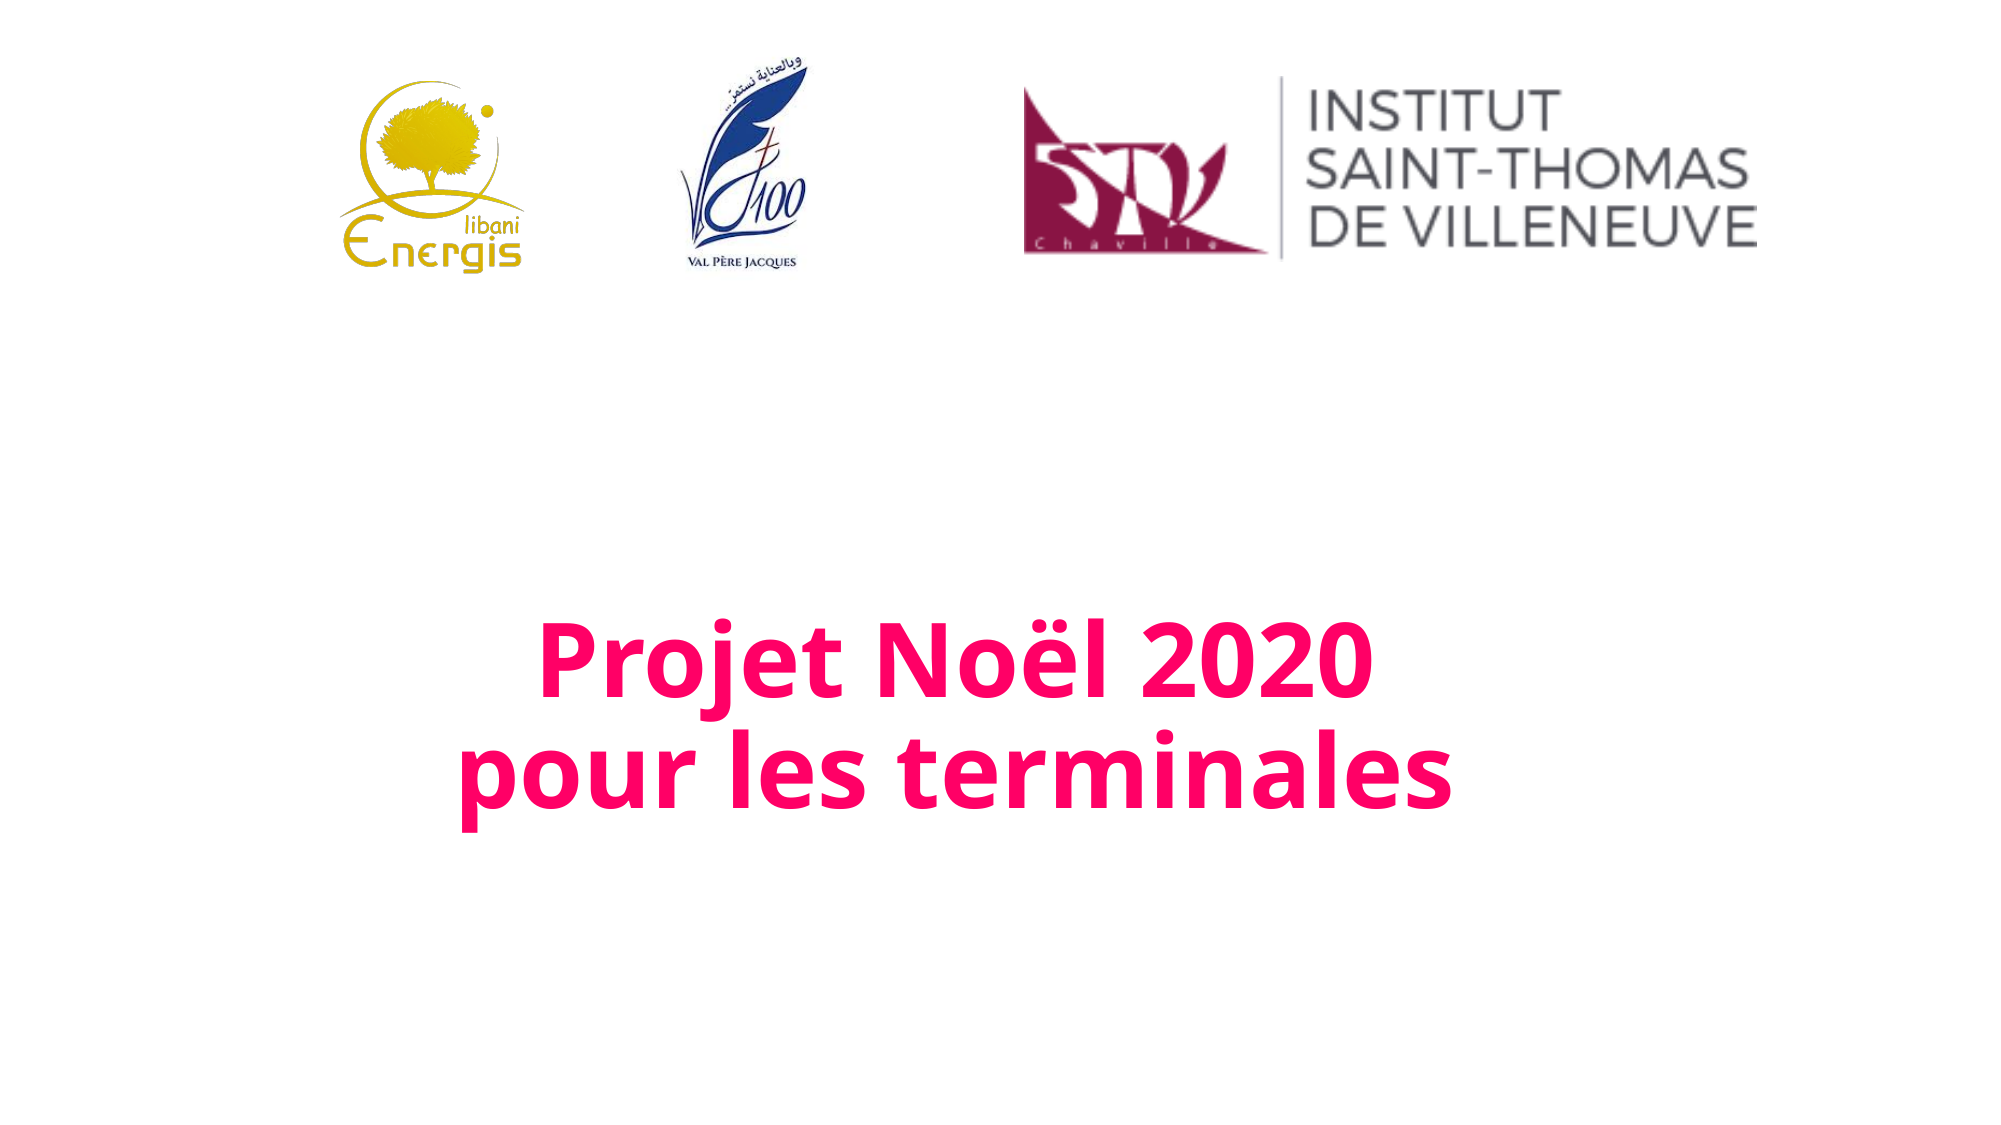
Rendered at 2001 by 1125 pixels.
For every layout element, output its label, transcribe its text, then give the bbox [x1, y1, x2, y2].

title Projet Noël 2020 pour les terminales [168, 514, 1742, 839]
picture [315, 76, 541, 278]
picture [634, 40, 860, 298]
picture [1024, 76, 1757, 262]
